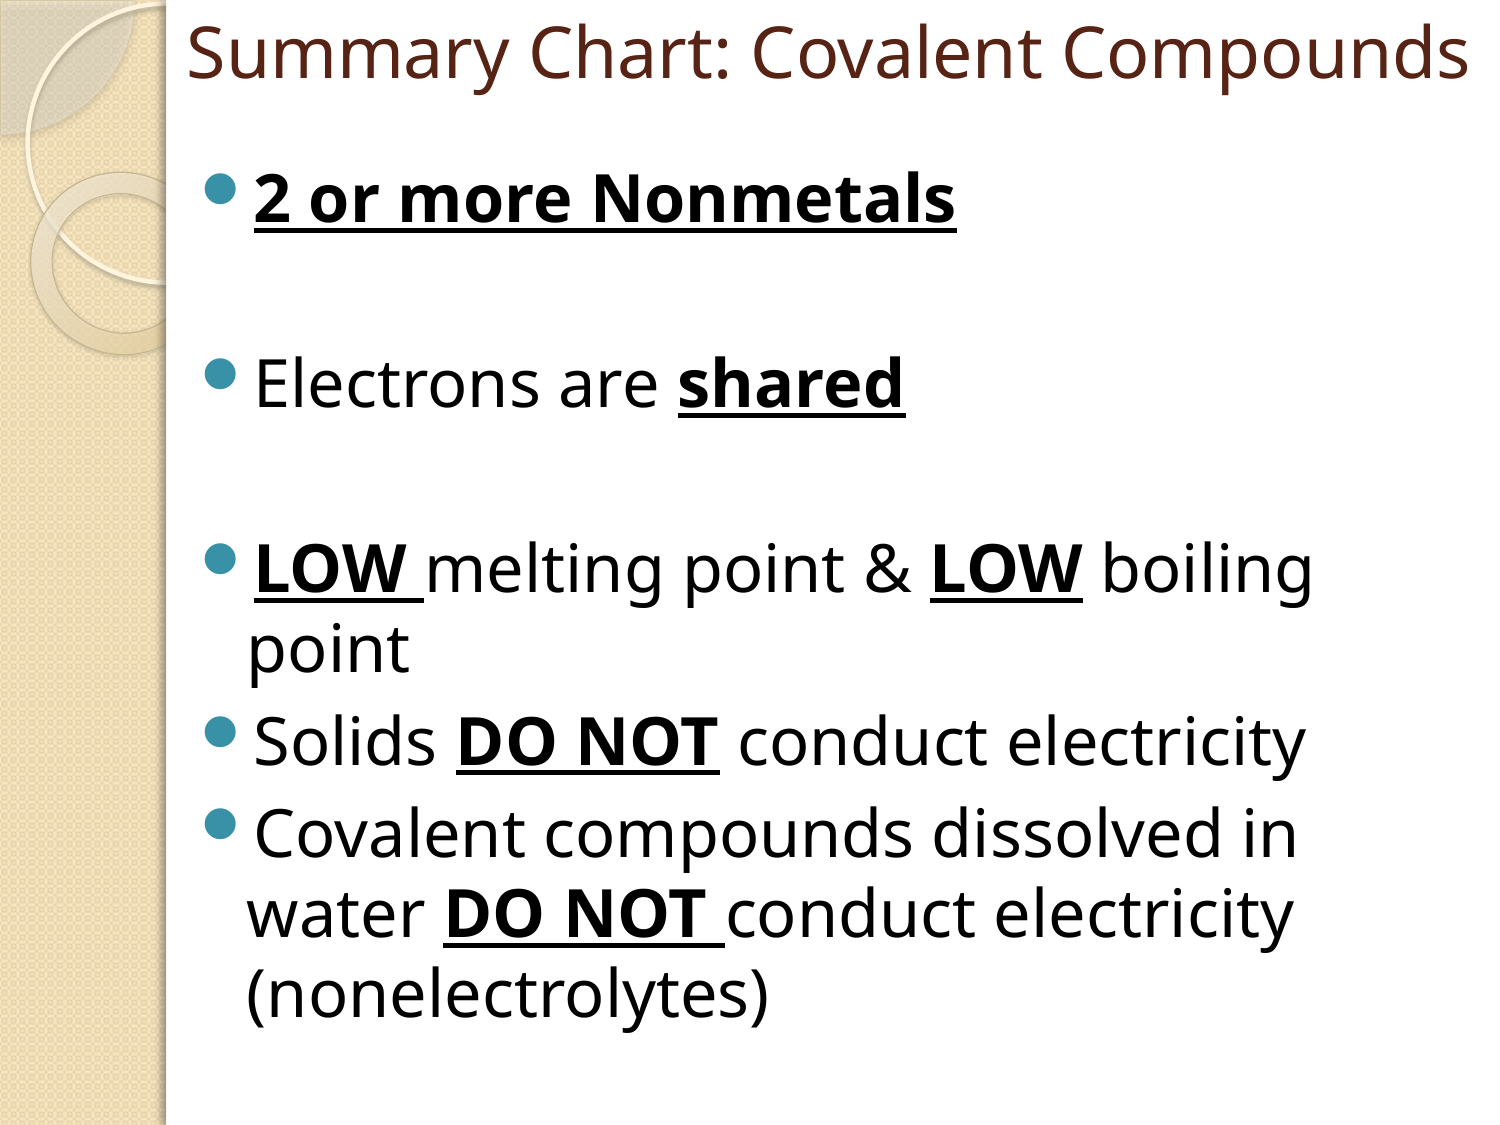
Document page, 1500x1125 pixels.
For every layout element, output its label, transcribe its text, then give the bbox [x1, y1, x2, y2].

list 2 or more Nonmetals Electrons are shared LOW melting point & LOW boiling point Solids DO NOT conduct electricity Covalent compounds dissolved in water DO NOT conduct electricity (nonelectrolytes) [172, 148, 1500, 937]
title Summary Chart: Covalent Compounds [172, 0, 1500, 144]
